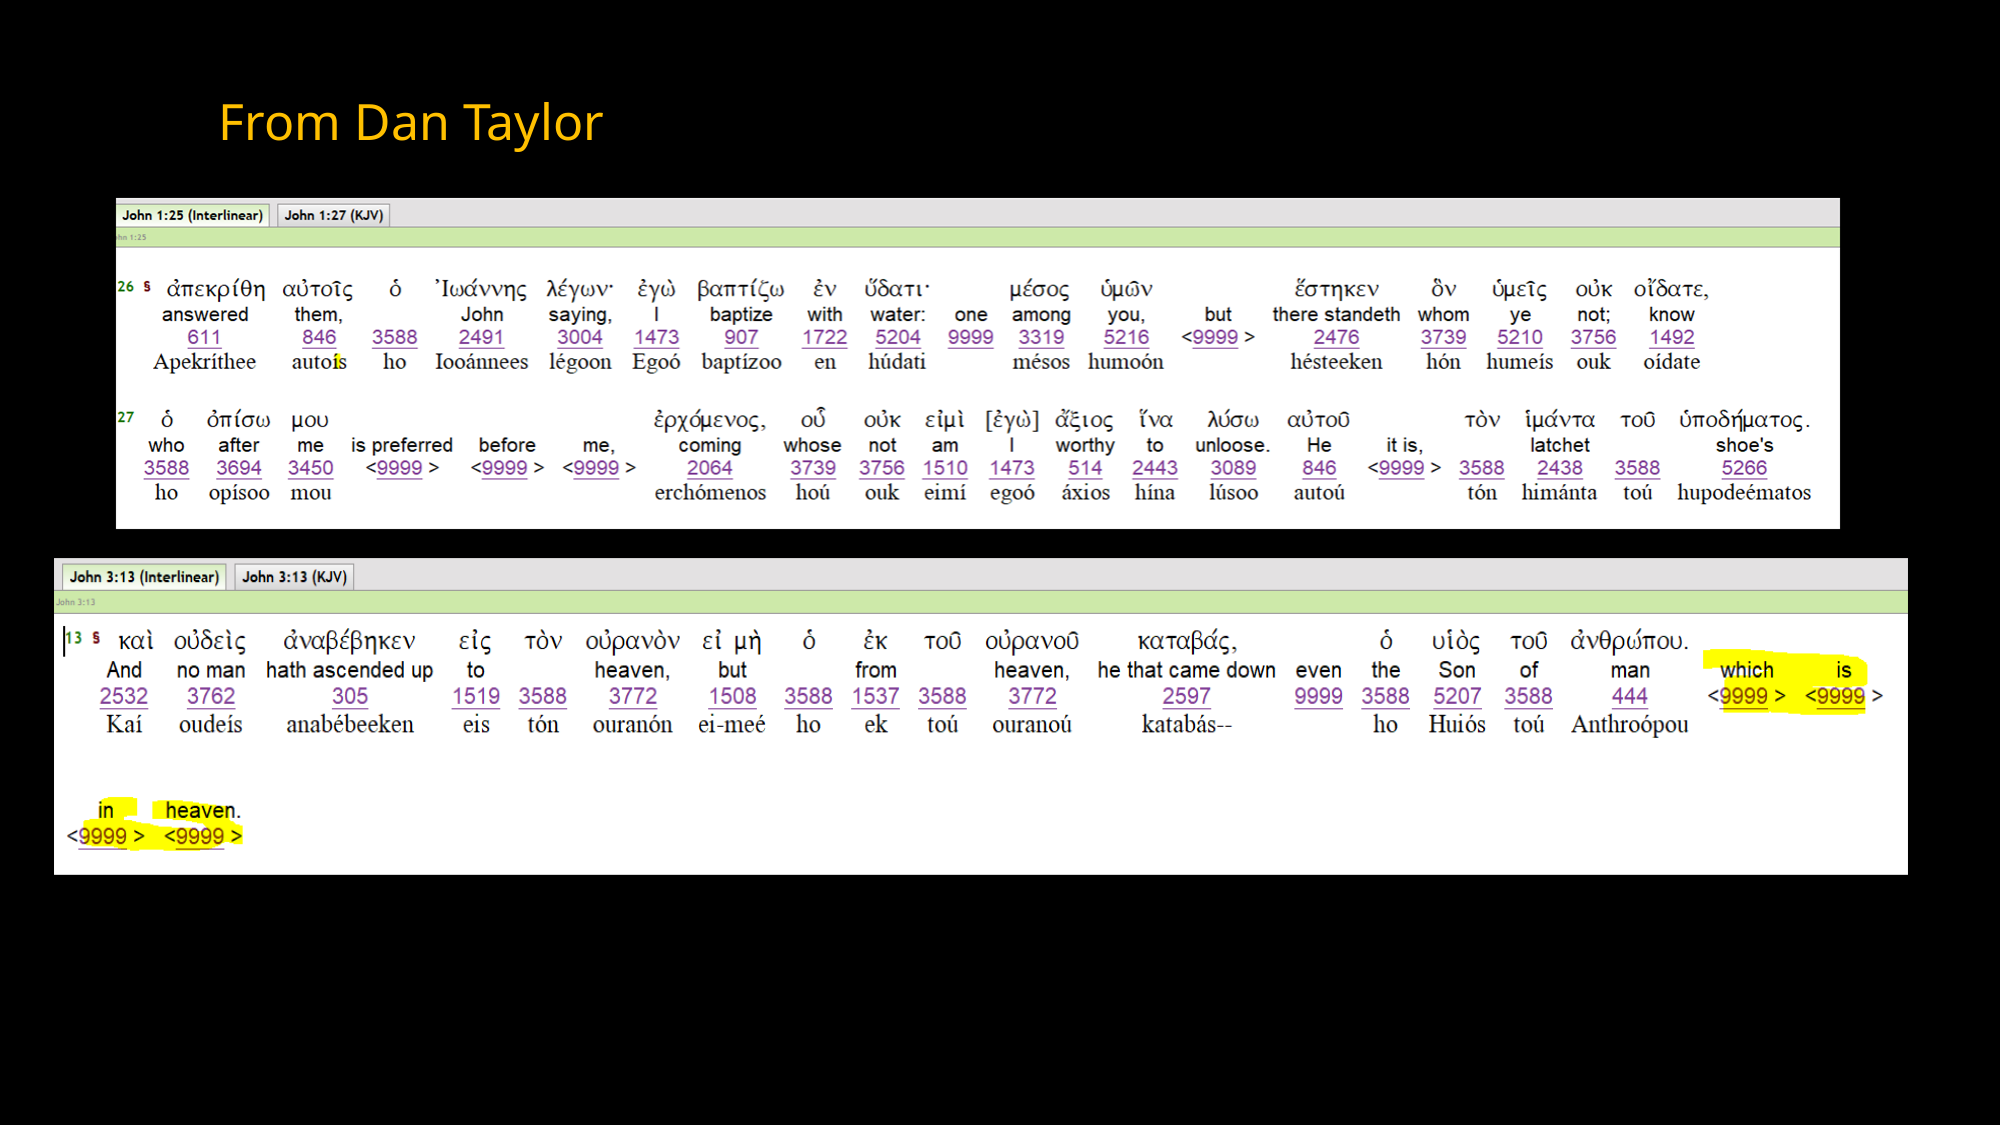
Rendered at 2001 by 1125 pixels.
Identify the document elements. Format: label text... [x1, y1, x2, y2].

picture [53, 557, 1909, 877]
text_box From Dan Taylor [204, 83, 1205, 158]
picture [115, 196, 1842, 531]
